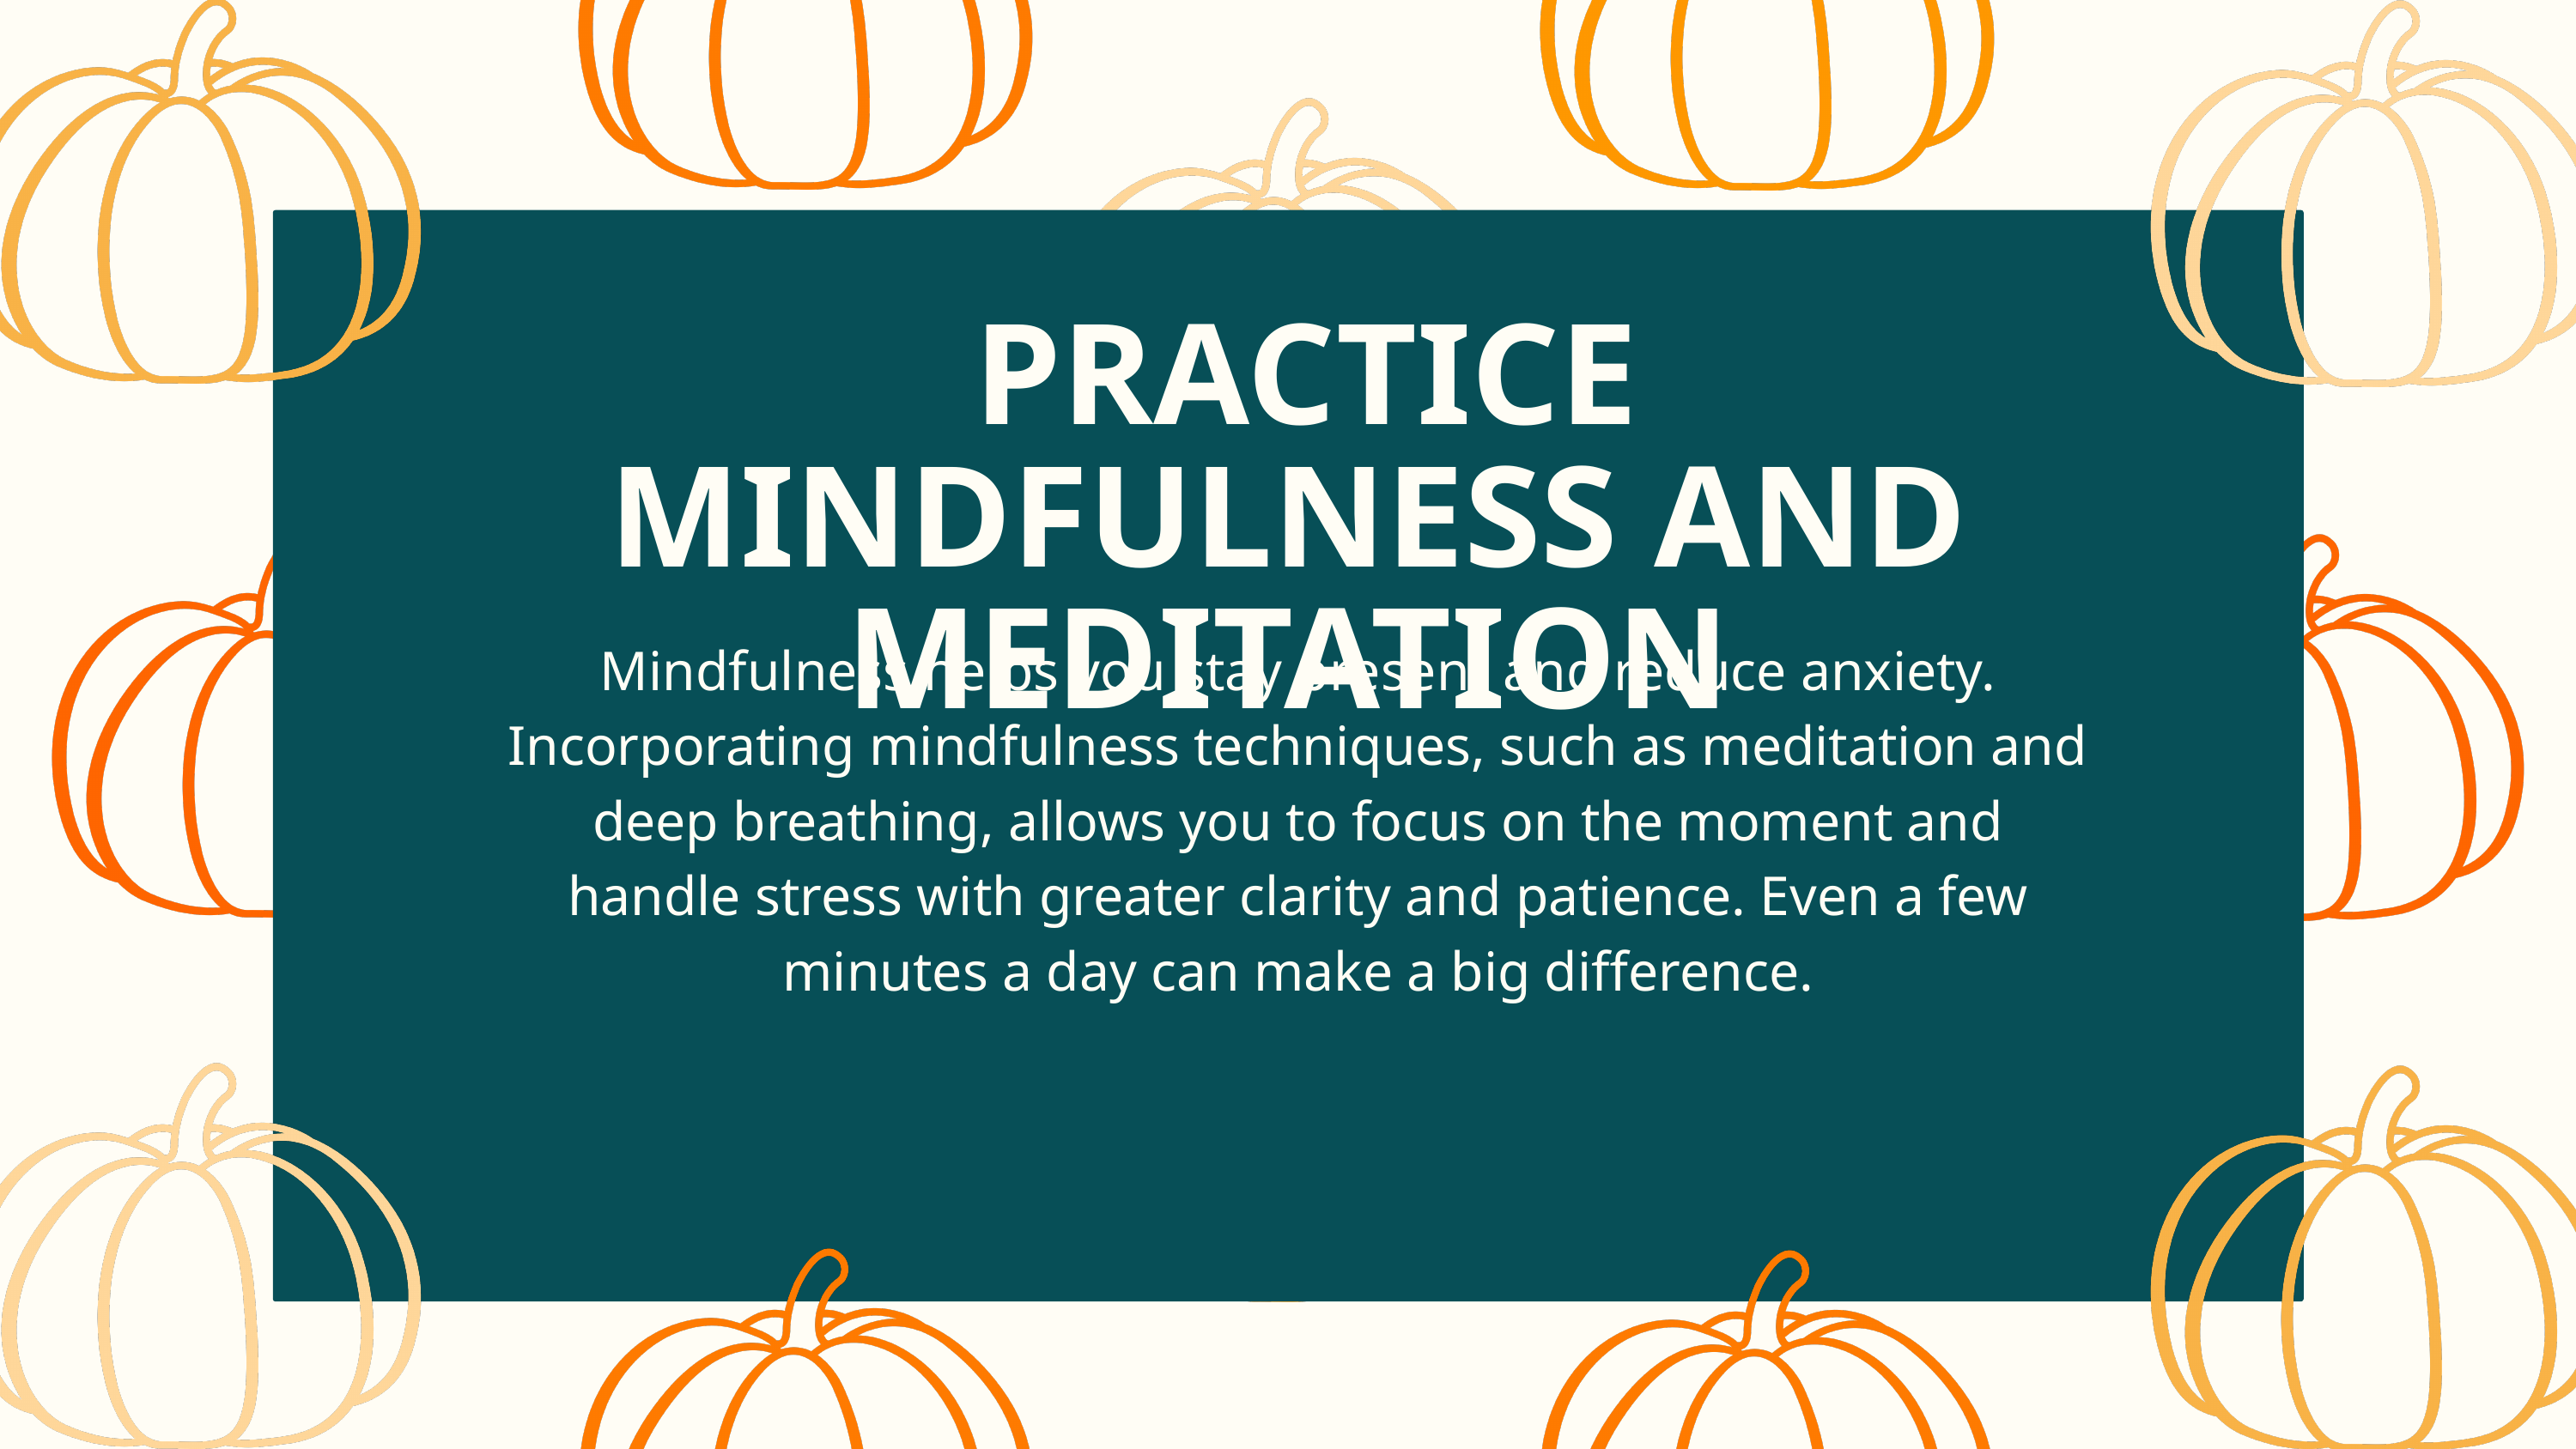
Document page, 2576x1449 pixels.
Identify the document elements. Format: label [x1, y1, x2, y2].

text_box [1057, 97, 1518, 209]
text_box [0, 1062, 426, 1449]
text_box [576, 0, 1037, 190]
text_box [577, 1309, 1038, 1449]
text_box [2148, 0, 2576, 387]
text_box [0, 0, 426, 384]
text_box [2148, 1064, 2576, 1449]
text_box [50, 530, 268, 918]
text_box [2306, 533, 2529, 921]
text_box [1538, 1309, 1999, 1449]
text_box [272, 209, 2304, 1302]
text_box [1538, 0, 1999, 191]
